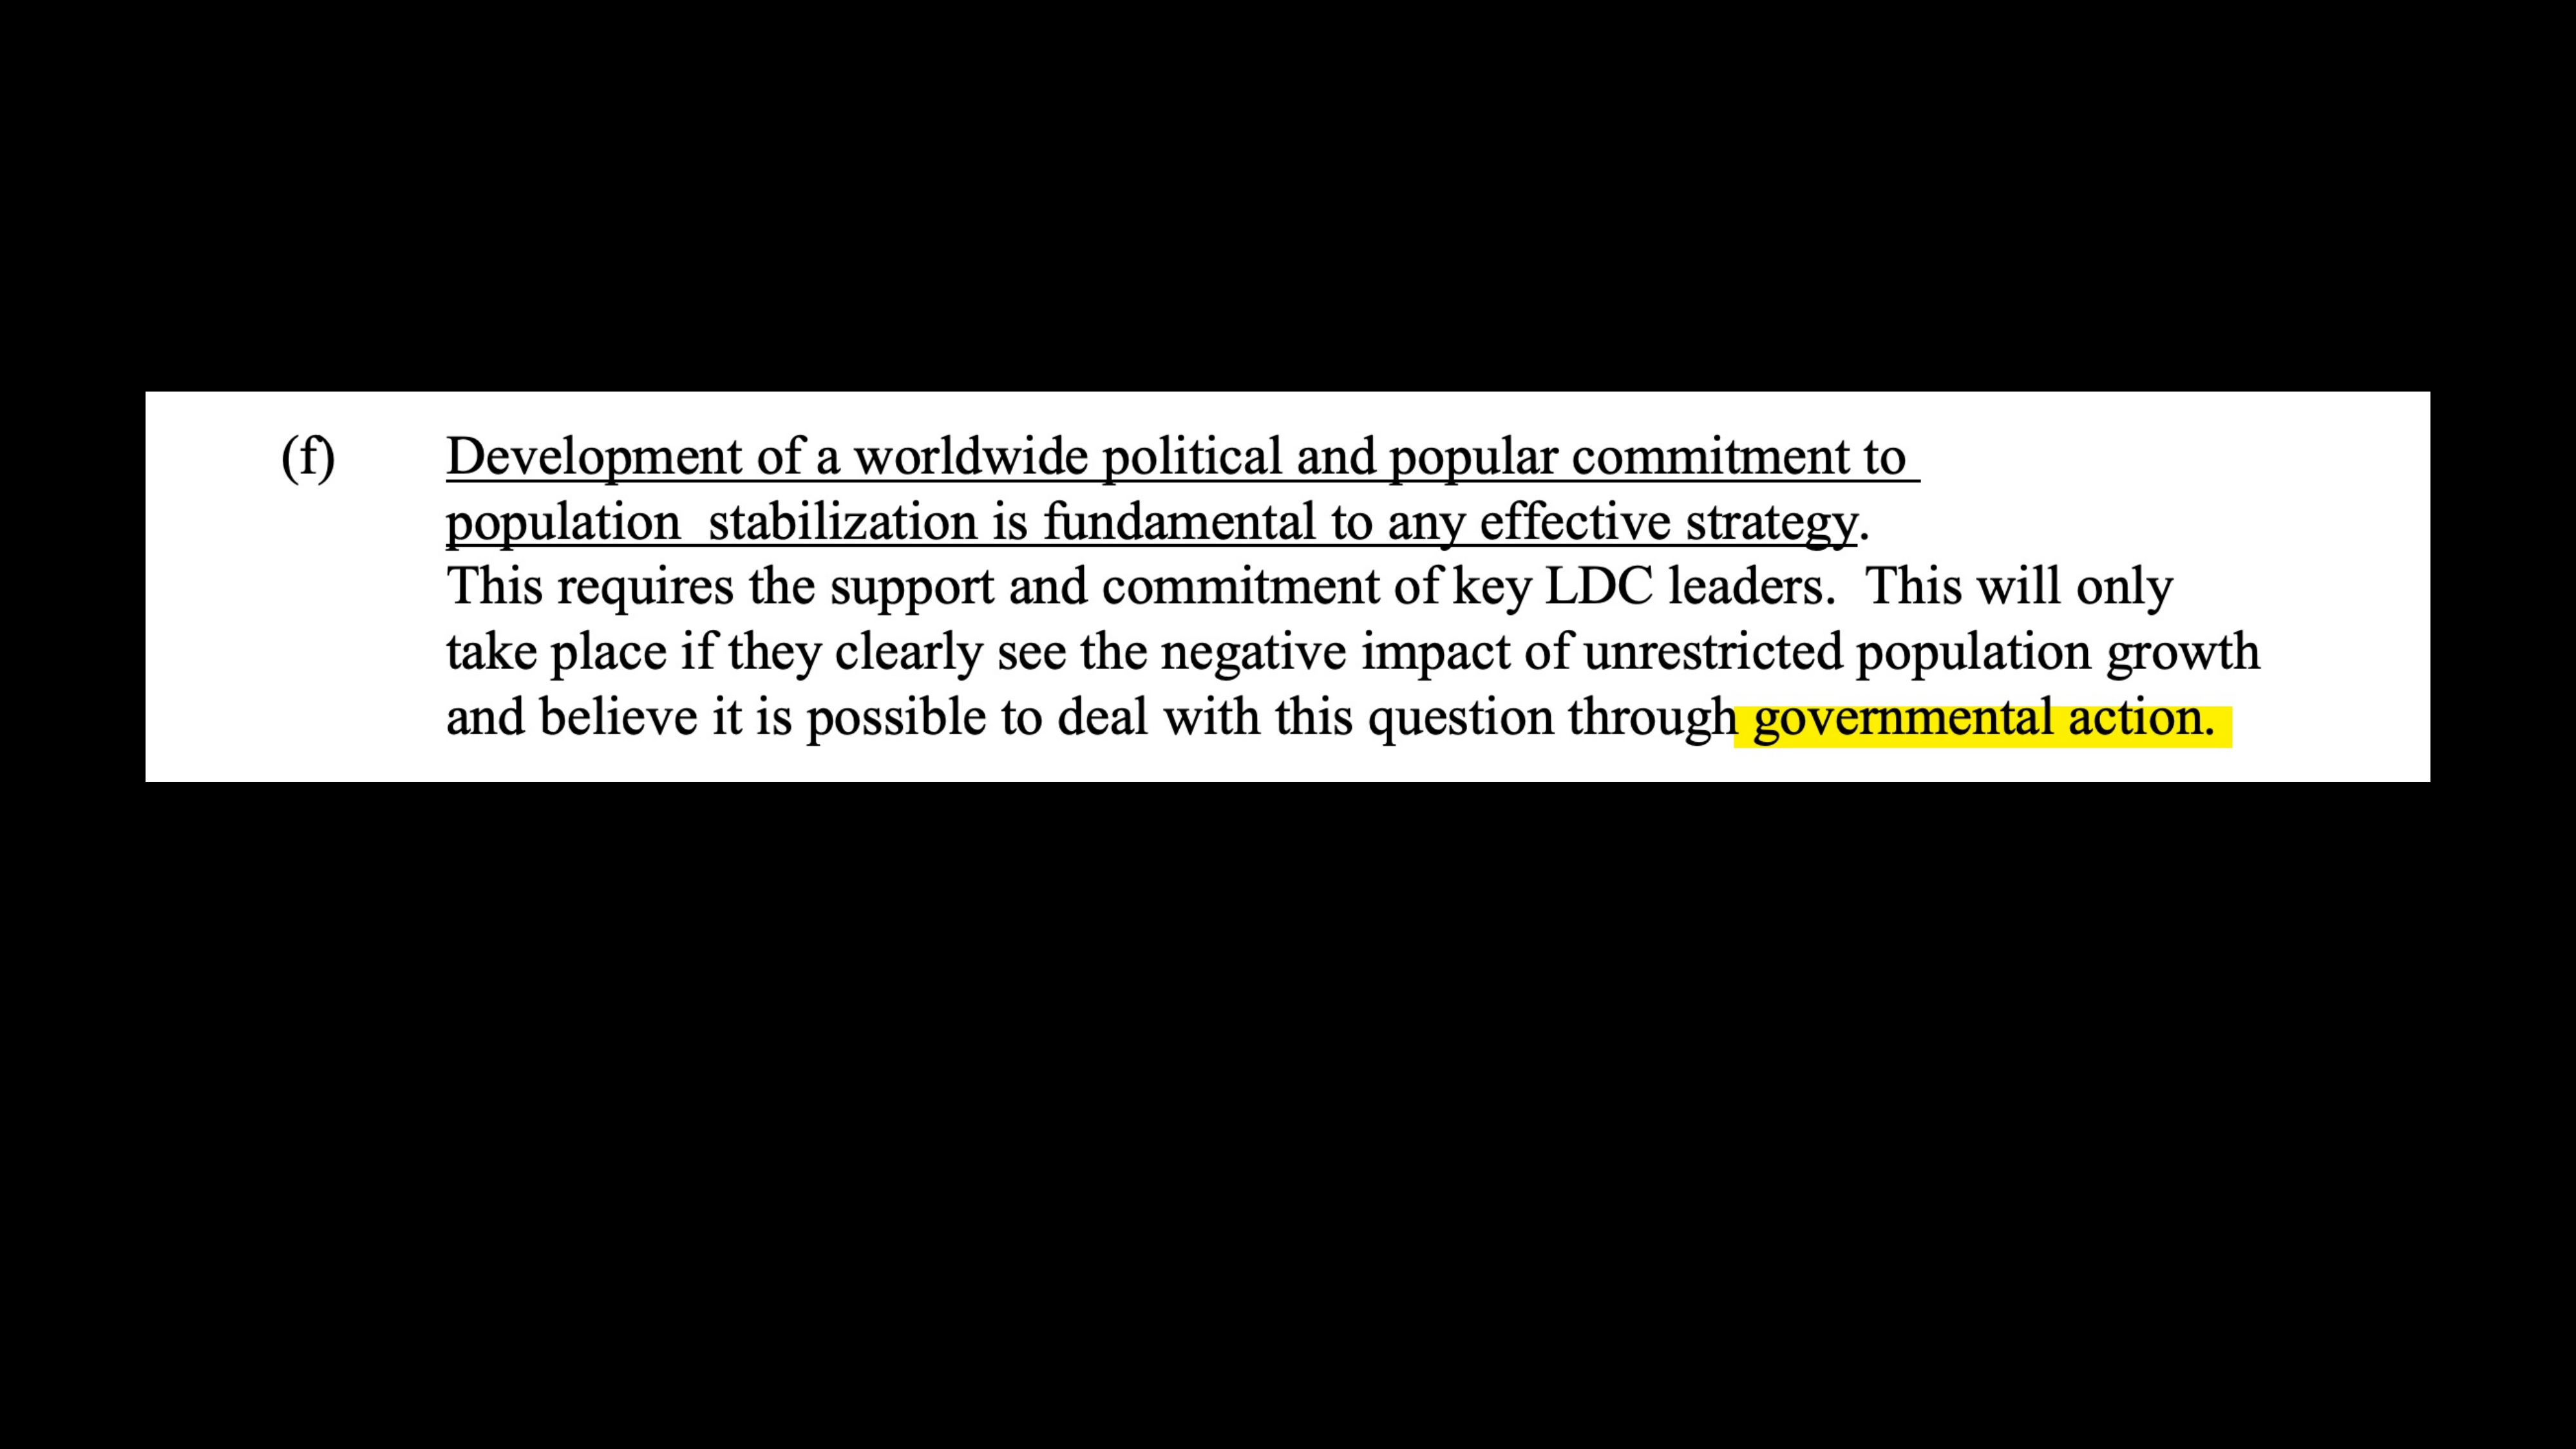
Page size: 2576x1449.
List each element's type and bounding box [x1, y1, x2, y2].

picture [146, 392, 2430, 782]
